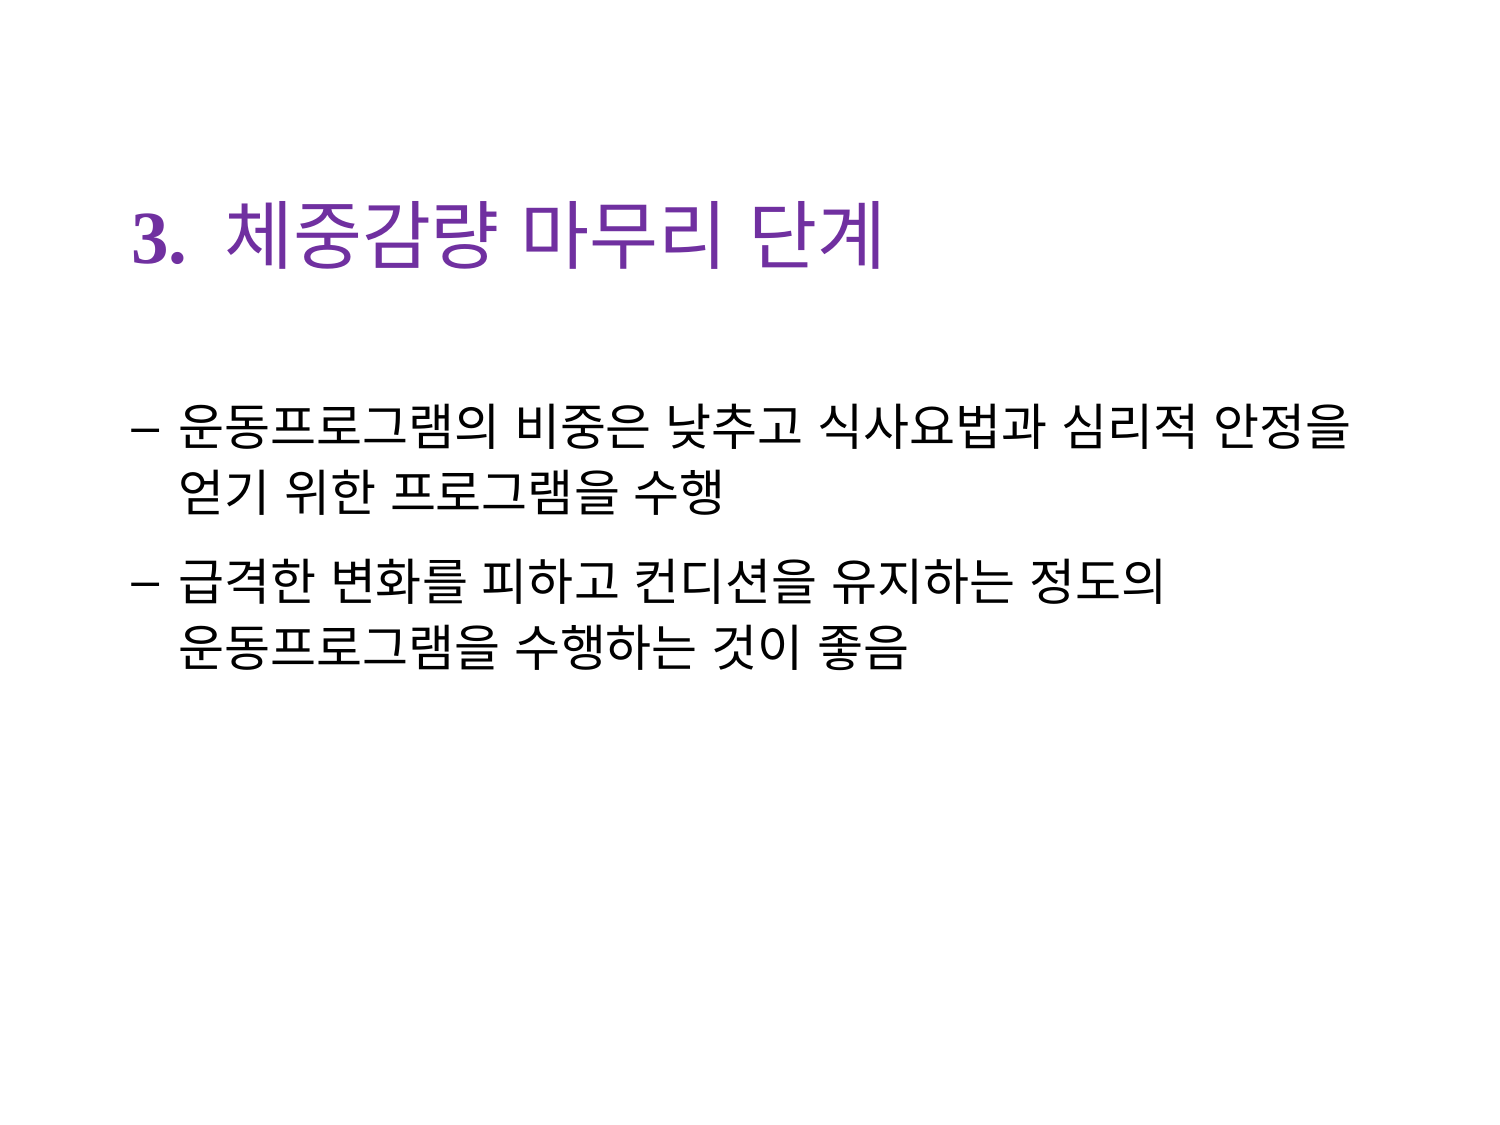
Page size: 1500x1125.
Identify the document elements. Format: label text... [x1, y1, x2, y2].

list 3. 체중감량 마무리 단계 운동프로그램의 비중은 낮추고 식사요법과 심리적 안정을 얻기 위한 프로그램을 수행 급격한 변화를 피하고 컨디션을 유지하는 정도의 운동프로그램을 수행하는 것이 좋음 [41, 172, 1447, 751]
